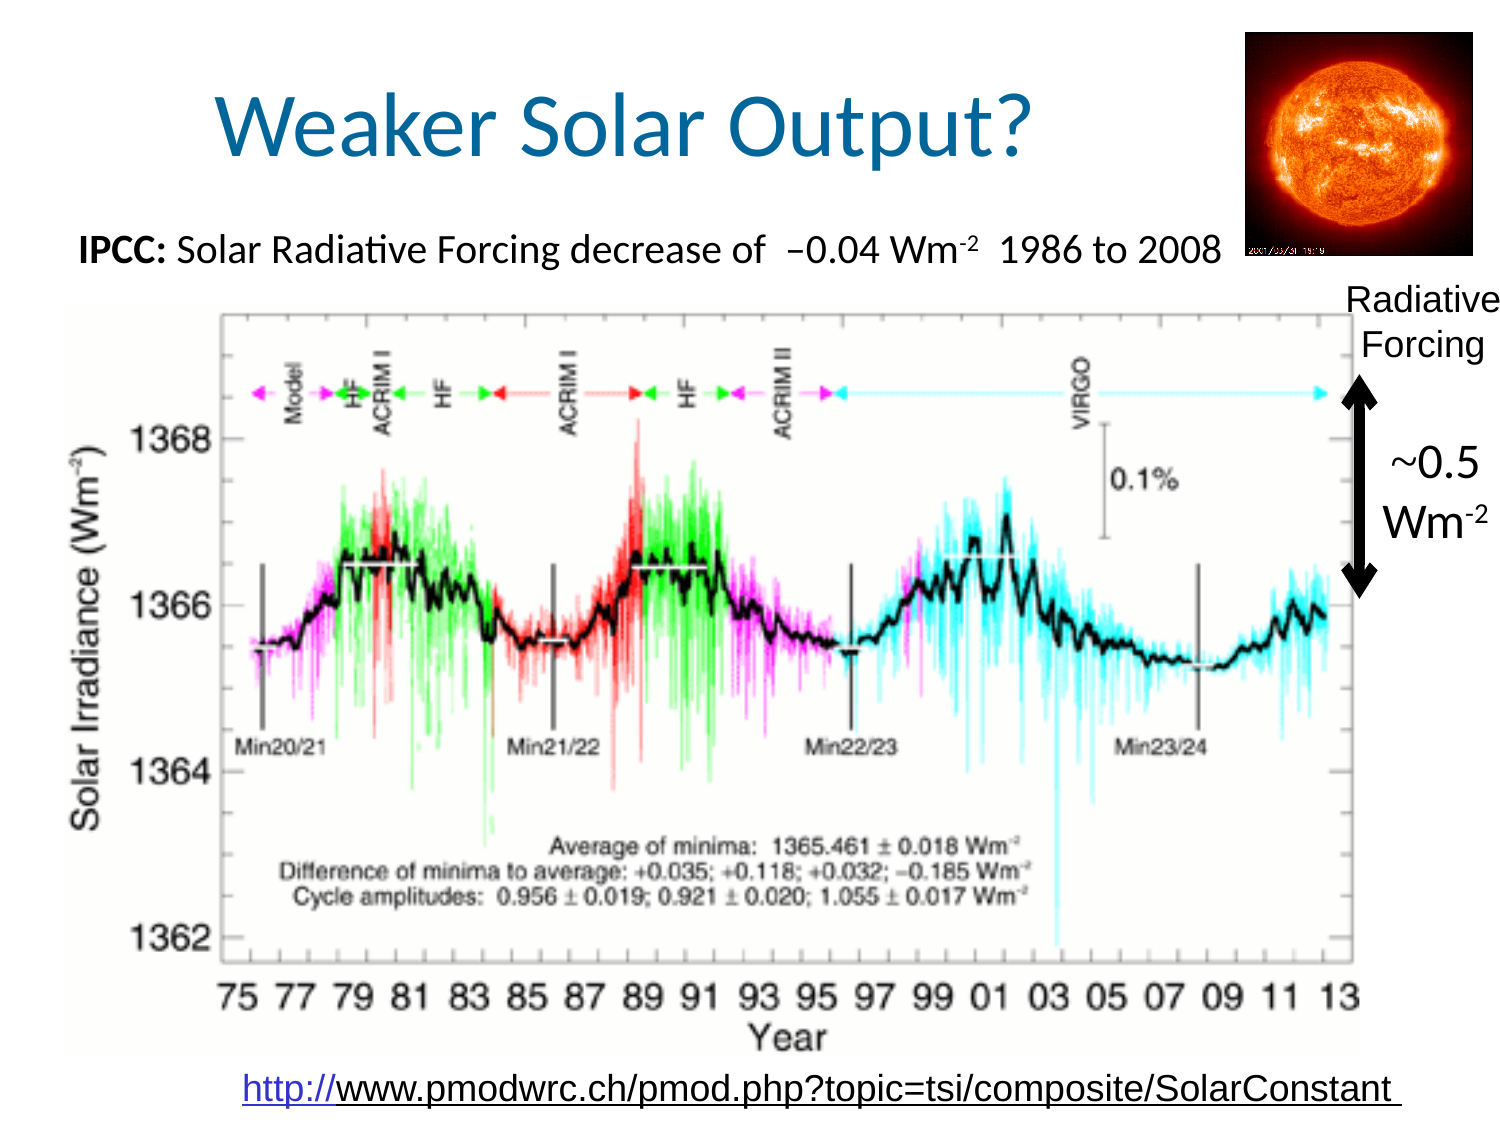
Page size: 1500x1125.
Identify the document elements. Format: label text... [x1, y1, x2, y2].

text_box IPCC: Solar Radiative Forcing decrease of –0.04 Wm-2 1986 to 2008 [59, 214, 1241, 280]
title Weaker Solar Output? [111, 26, 1140, 214]
picture [64, 303, 1360, 1058]
text_box http://www.pmodwrc.ch/pmod.php?topic=tsi/composite/SolarConstant [206, 1057, 1438, 1117]
text_box Radiative Forcing [1328, 268, 1500, 373]
picture [1245, 33, 1473, 256]
text_box ~0.5 Wm-2 [1365, 421, 1500, 557]
